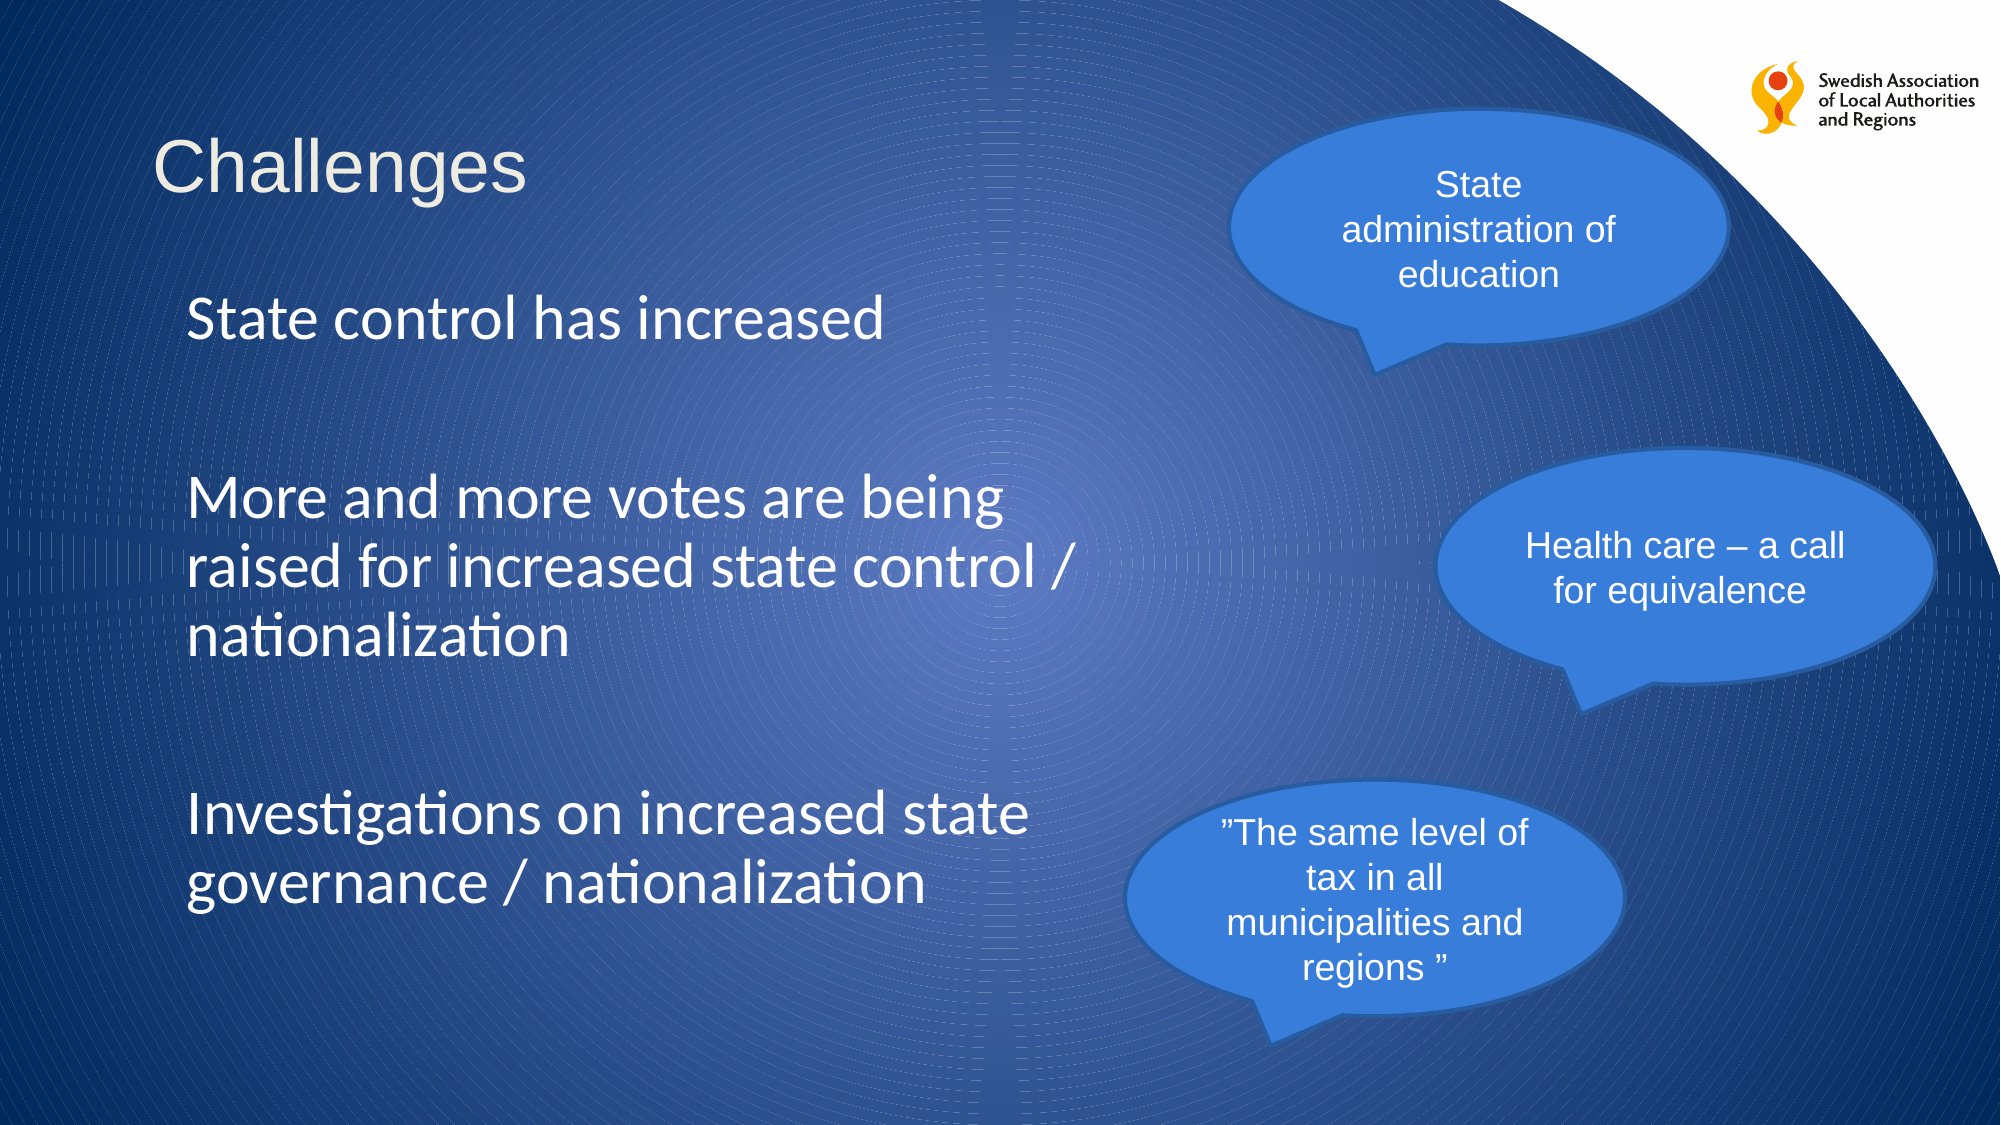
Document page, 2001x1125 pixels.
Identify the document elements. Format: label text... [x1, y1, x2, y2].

text_box State administration of education [1226, 106, 1731, 377]
text_box Health care – a call for equivalence [1433, 445, 1938, 717]
title Challenges [137, 59, 1863, 278]
list State control has increased More and more votes are being raised for increased state control / nationalization Investigations on increased state governance / nationalization [167, 277, 1096, 928]
text_box ”The same level of tax in all municipalities and regions ” [1122, 777, 1628, 1048]
